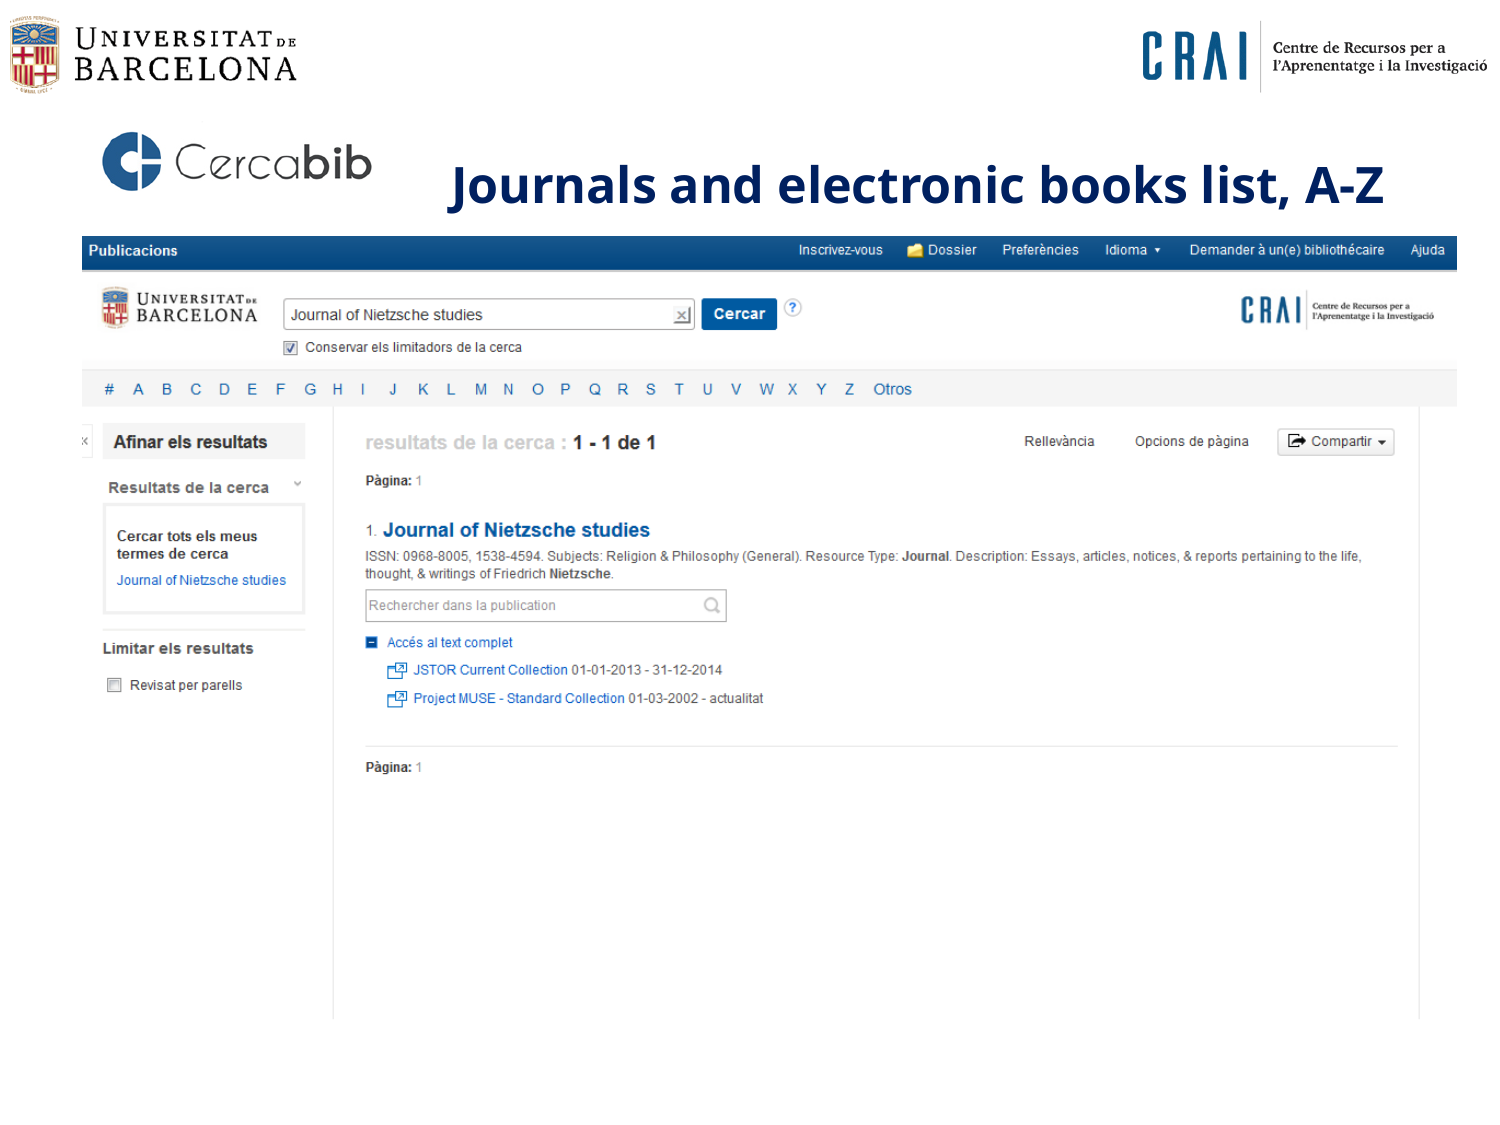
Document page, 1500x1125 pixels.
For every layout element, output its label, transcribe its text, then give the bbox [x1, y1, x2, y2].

text_box Journals and electronic books list, A-Z [85, 98, 1423, 232]
picture [82, 236, 1457, 1075]
picture [99, 130, 373, 192]
picture [8, 14, 1490, 219]
